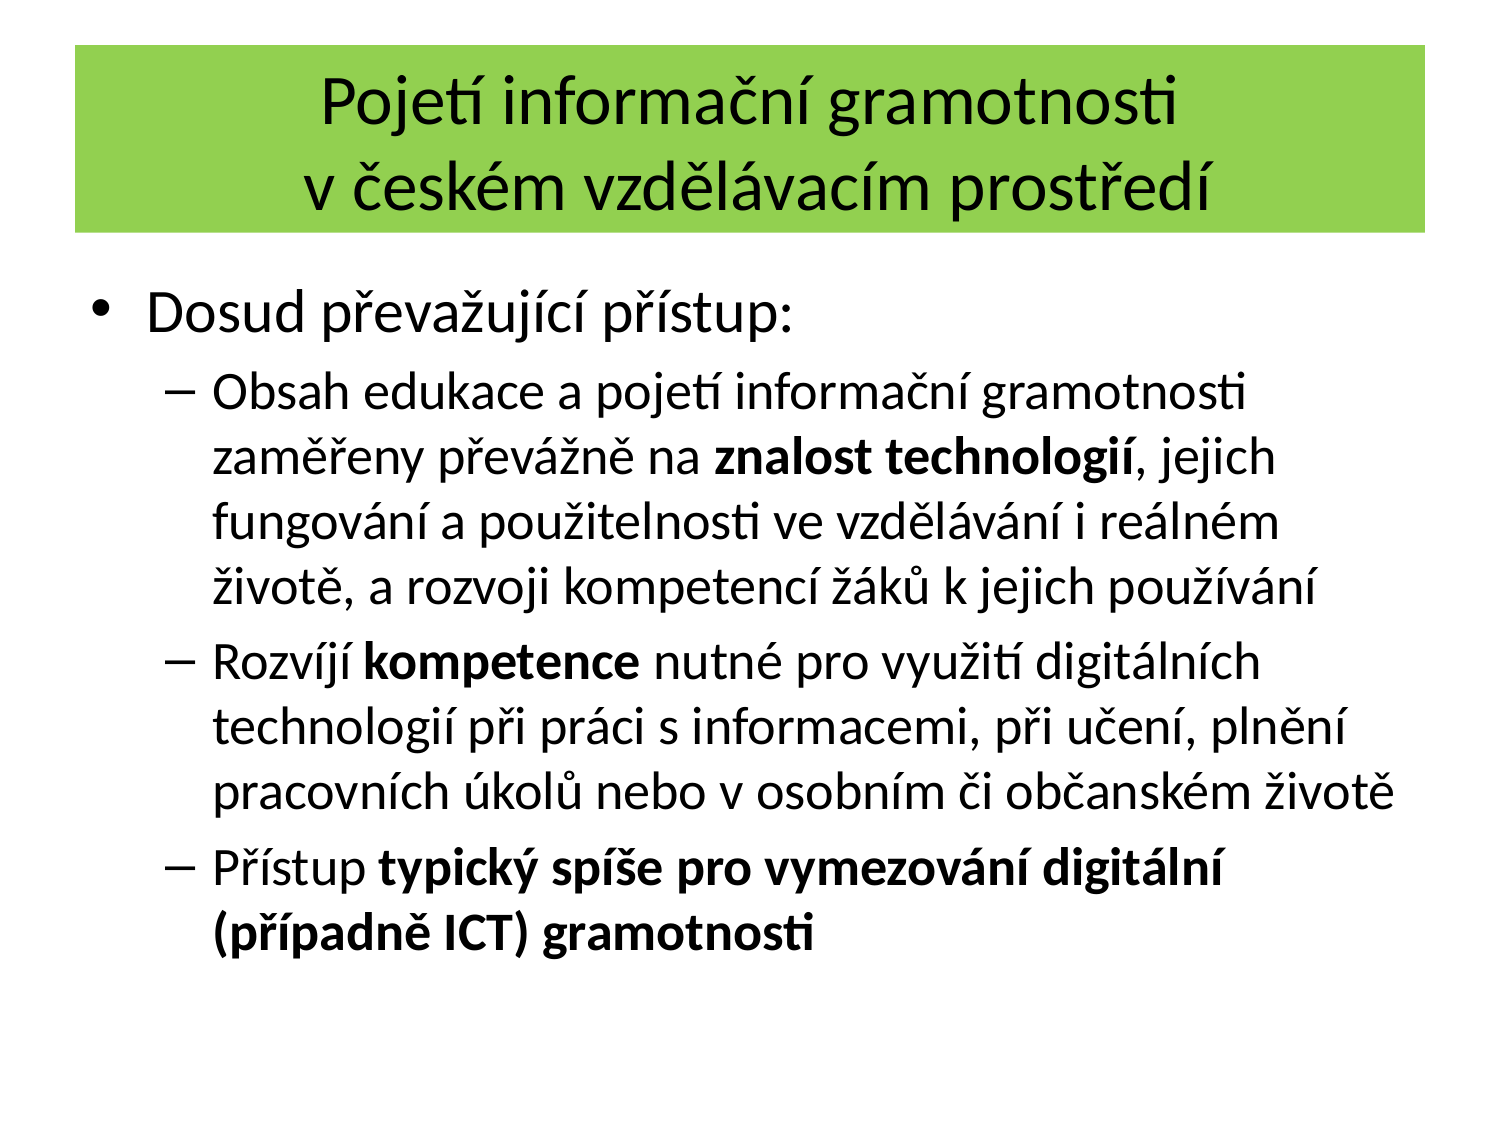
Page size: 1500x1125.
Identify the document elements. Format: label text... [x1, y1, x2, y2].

list Dosud převažující přístup: Obsah edukace a pojetí informační gramotnosti zaměřeny převážně na znalost technologií, jejich fungování a použitelnosti ve vzdělávání i reálném životě, a rozvoji kompetencí žáků k jejich používání Rozvíjí kompetence nutné pro využití digitálních technologií při práci s informacemi, při učení, plnění pracovních úkolů nebo v osobním či občanském životě Přístup typický spíše pro vymezování digitální (případně ICT) gramotnosti [75, 262, 1425, 1005]
title Pojetí informační gramotnosti v českém vzdělávacím prostředí [75, 45, 1425, 233]
